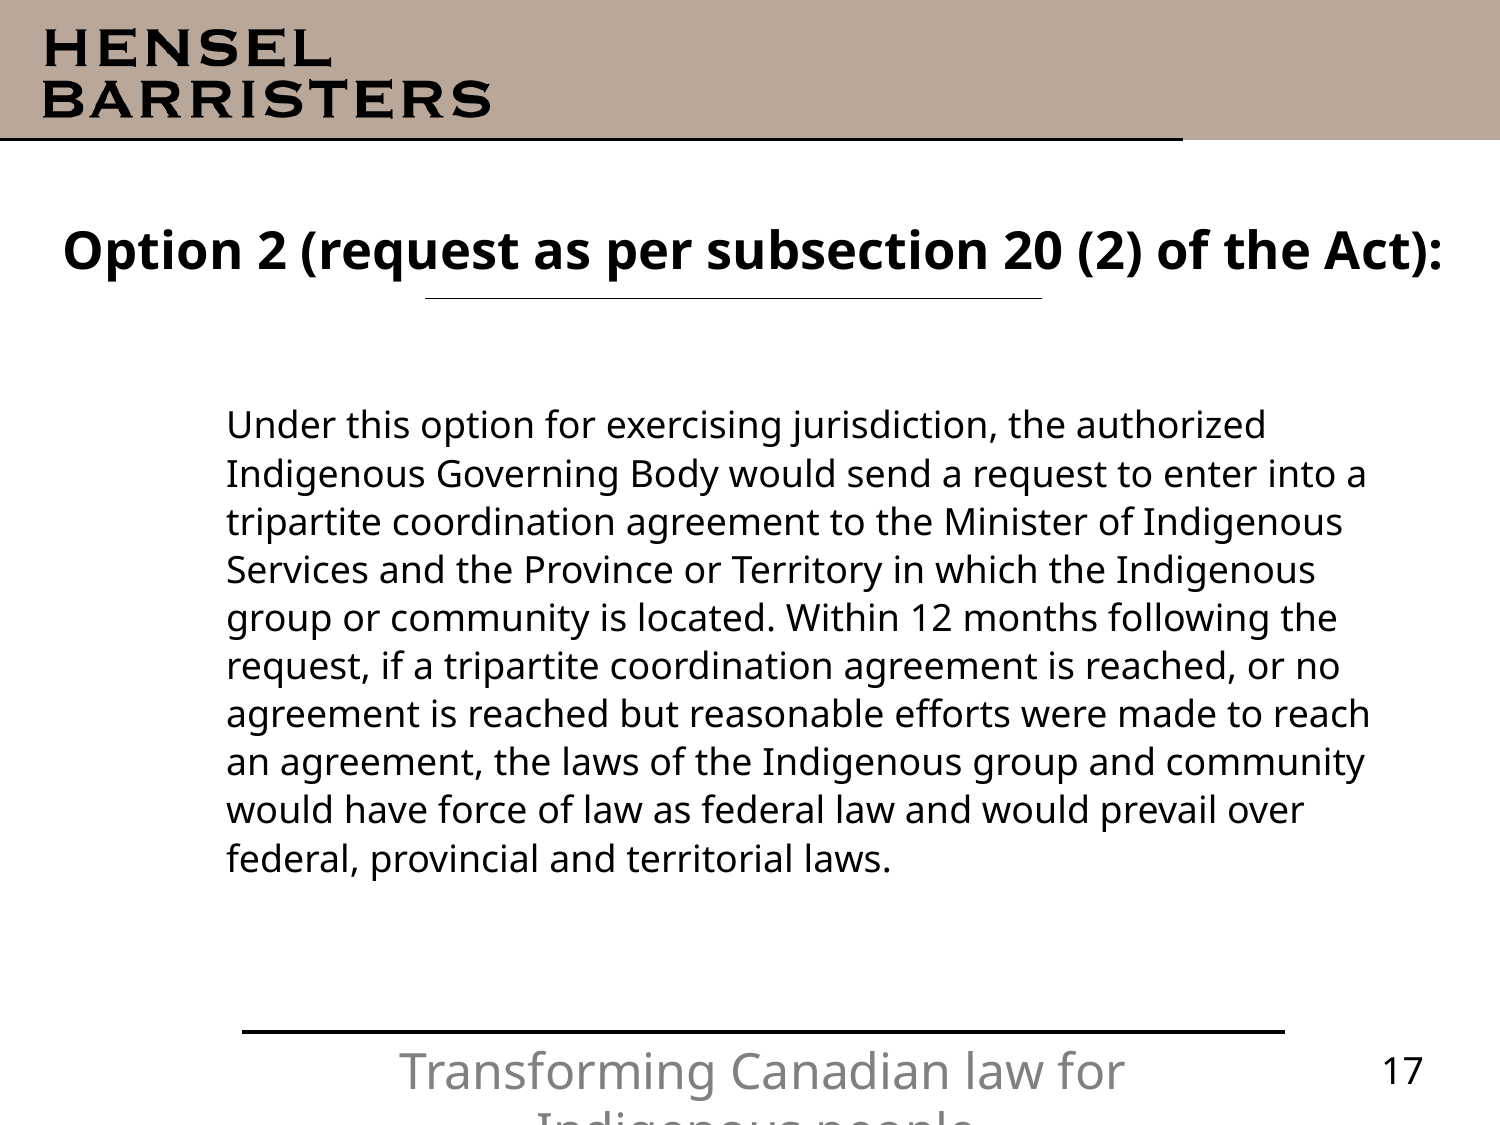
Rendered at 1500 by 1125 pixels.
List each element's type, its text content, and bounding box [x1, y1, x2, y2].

text_box Under this option for exercising jurisdiction, the authorized Indigenous Governing Body would send a request to enter into a tripartite coordination agreement to the Minister of Indigenous Services and the Province or Territory in which the Indigenous group or community is located. Within 12 months following the request, if a tripartite coordination agreement is reached, or no agreement is reached but reasonable efforts were made to reach an agreement, the laws of the Indigenous group and community would have force of law as federal law and would prevail over federal, provincial and territorial laws. [136, 390, 1475, 887]
text_box 17 [1209, 1039, 1439, 1105]
title Option 2 (request as per subsection 20 (2) of the Act): [0, 205, 1500, 351]
